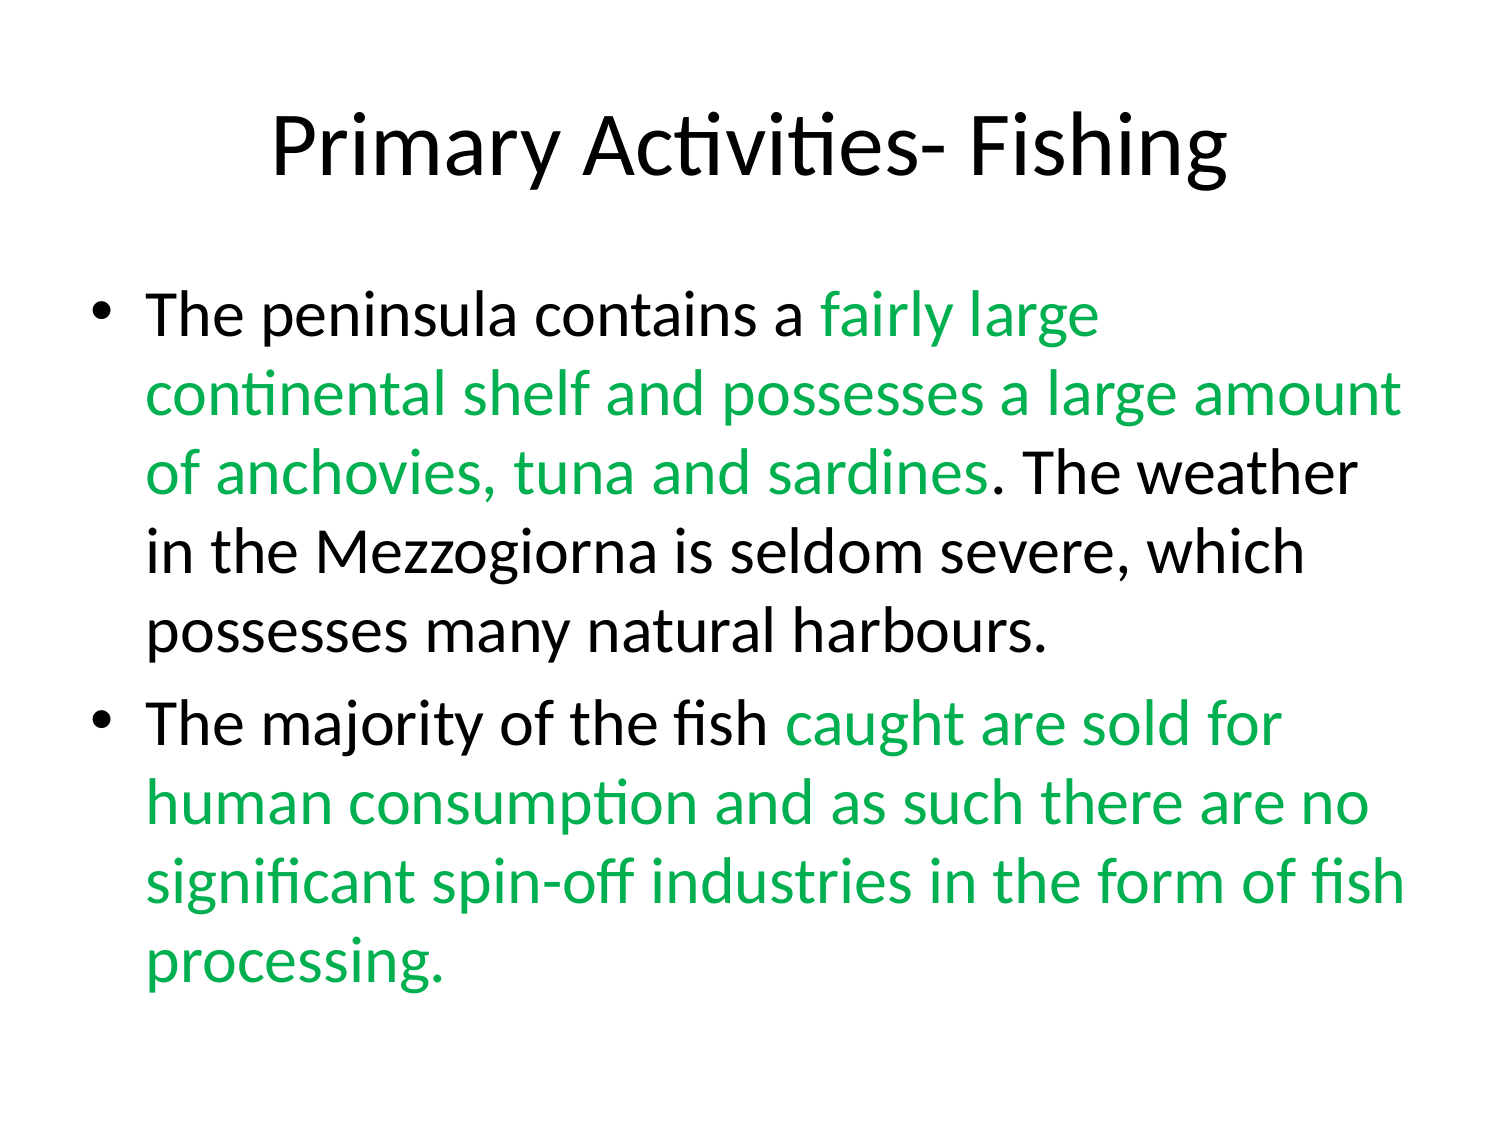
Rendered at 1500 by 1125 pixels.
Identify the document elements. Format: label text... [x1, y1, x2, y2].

title Primary Activities- Fishing [75, 45, 1425, 233]
list The peninsula contains a fairly large continental shelf and possesses a large amount of anchovies, tuna and sardines. The weather in the Mezzogiorna is seldom severe, which possesses many natural harbours. The majority of the fish caught are sold for human consumption and as such there are no significant spin-off industries in the form of fish processing. [75, 262, 1425, 1005]
